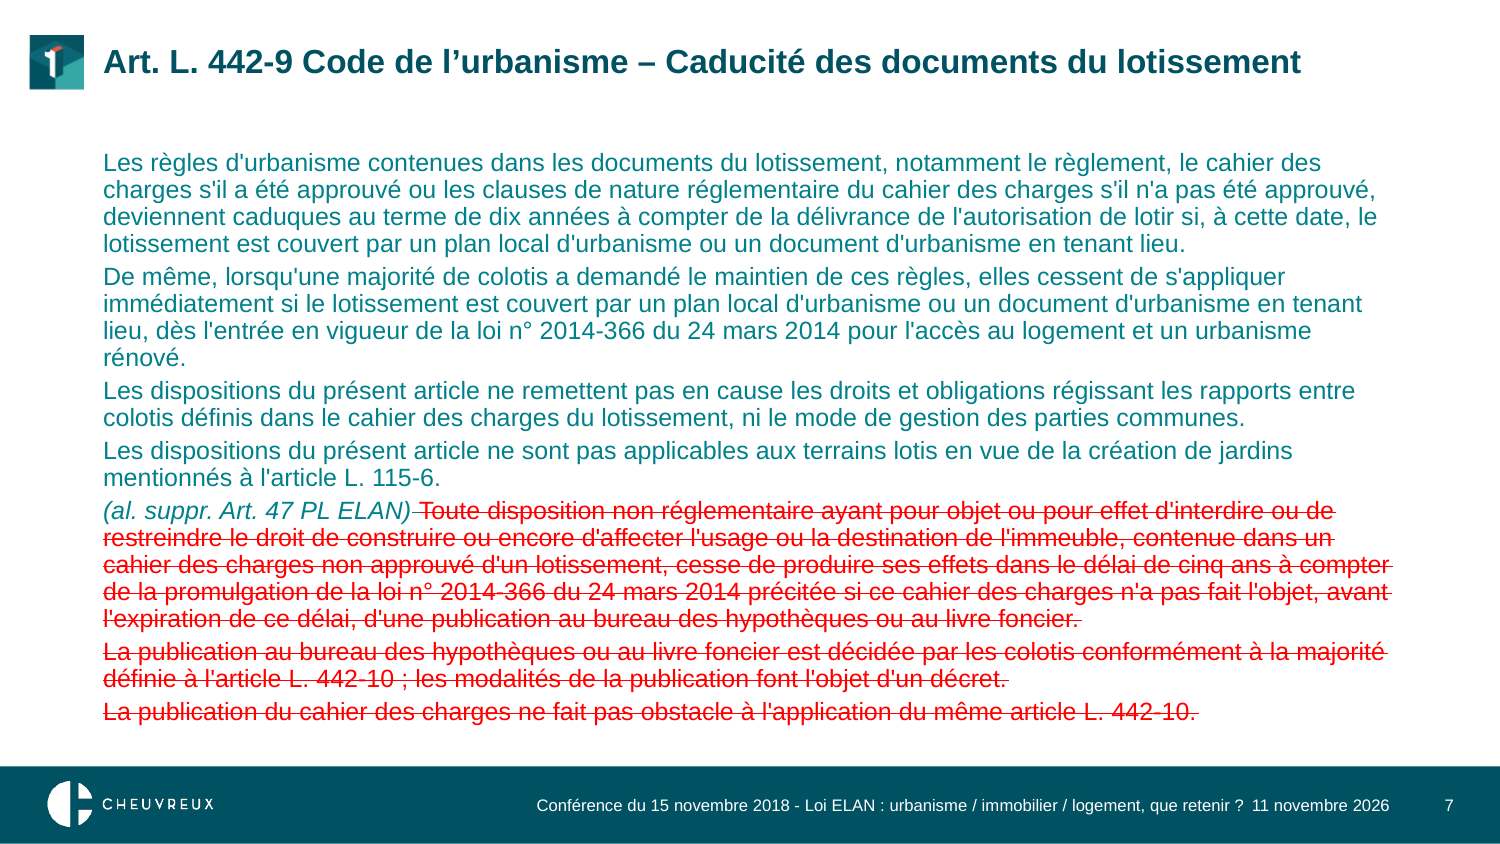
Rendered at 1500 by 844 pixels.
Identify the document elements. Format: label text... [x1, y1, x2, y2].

picture [42, 777, 225, 831]
slide_number 7 [1389, 782, 1454, 827]
slide_number 6 décembre 2018 [1245, 782, 1389, 827]
picture [29, 35, 84, 90]
footer Conférence du 15 novembre 2018 - Loi ELAN : urbanisme / immobilier / logement, que retenir ? [502, 782, 1245, 827]
list Les règles d'urbanisme contenues dans les documents du lotissement, notamment le règlement, le cahier des charges s'il a été approuvé ou les clauses de nature réglementaire du cahier des charges s'il n'a pas été approuvé, deviennent caduques au terme de dix années à compter de la délivrance de l'autorisation de lotir si, à cette date, le lotissement est couvert par un plan local d'urbanisme ou un document d'urbanisme en tenant lieu. De même, lorsqu'une majorité de colotis a demandé le maintien de ces règles, elles cessent de s'appliquer immédiatement si le lotissement est couvert par un plan local d'urbanisme ou un document d'urbanisme en tenant lieu, dès l'entrée en vigueur de la loi n° 2014-366 du 24 mars 2014 pour l'accès au logement et un urbanisme rénové. Les dispositions du présent article ne remettent pas en cause les droits et obligations régissant les rapports entre colotis définis dans le cahier des charges du lotissement, ni le mode de gestion des parties communes. Les dispositions du présent article ne sont pas applicables aux terrains lotis en vue de la création de jardins mentionnés à l'article L. 115-6. (al. suppr. Art. 47 PL ELAN) Toute disposition non réglementaire ayant pour objet ou pour effet d'interdire ou de restreindre le droit de construire ou encore d'affecter l'usage ou la destination de l'immeuble, contenue dans un cahier des charges non approuvé d'un lotissement, cesse de produire ses effets dans le délai de cinq ans à compter de la promulgation de la loi n° 2014-366 du 24 mars 2014 précitée si ce cahier des charges n'a pas fait l'objet, avant l'expiration de ce délai, d'une publication au bureau des hypothèques ou au livre foncier. La publication au bureau des hypothèques ou au livre foncier est décidée par les colotis conformément à la majorité définie à l'article L. 442-10 ; les modalités de la publication font l'objet d'un décret. La publication du cahier des charges ne fait pas obstacle à l'application du même article L. 442-10. [103, 150, 1397, 711]
title Art. L. 442-9 Code de l’urbanisme – Caducité des documents du lotissement [103, 44, 1397, 82]
